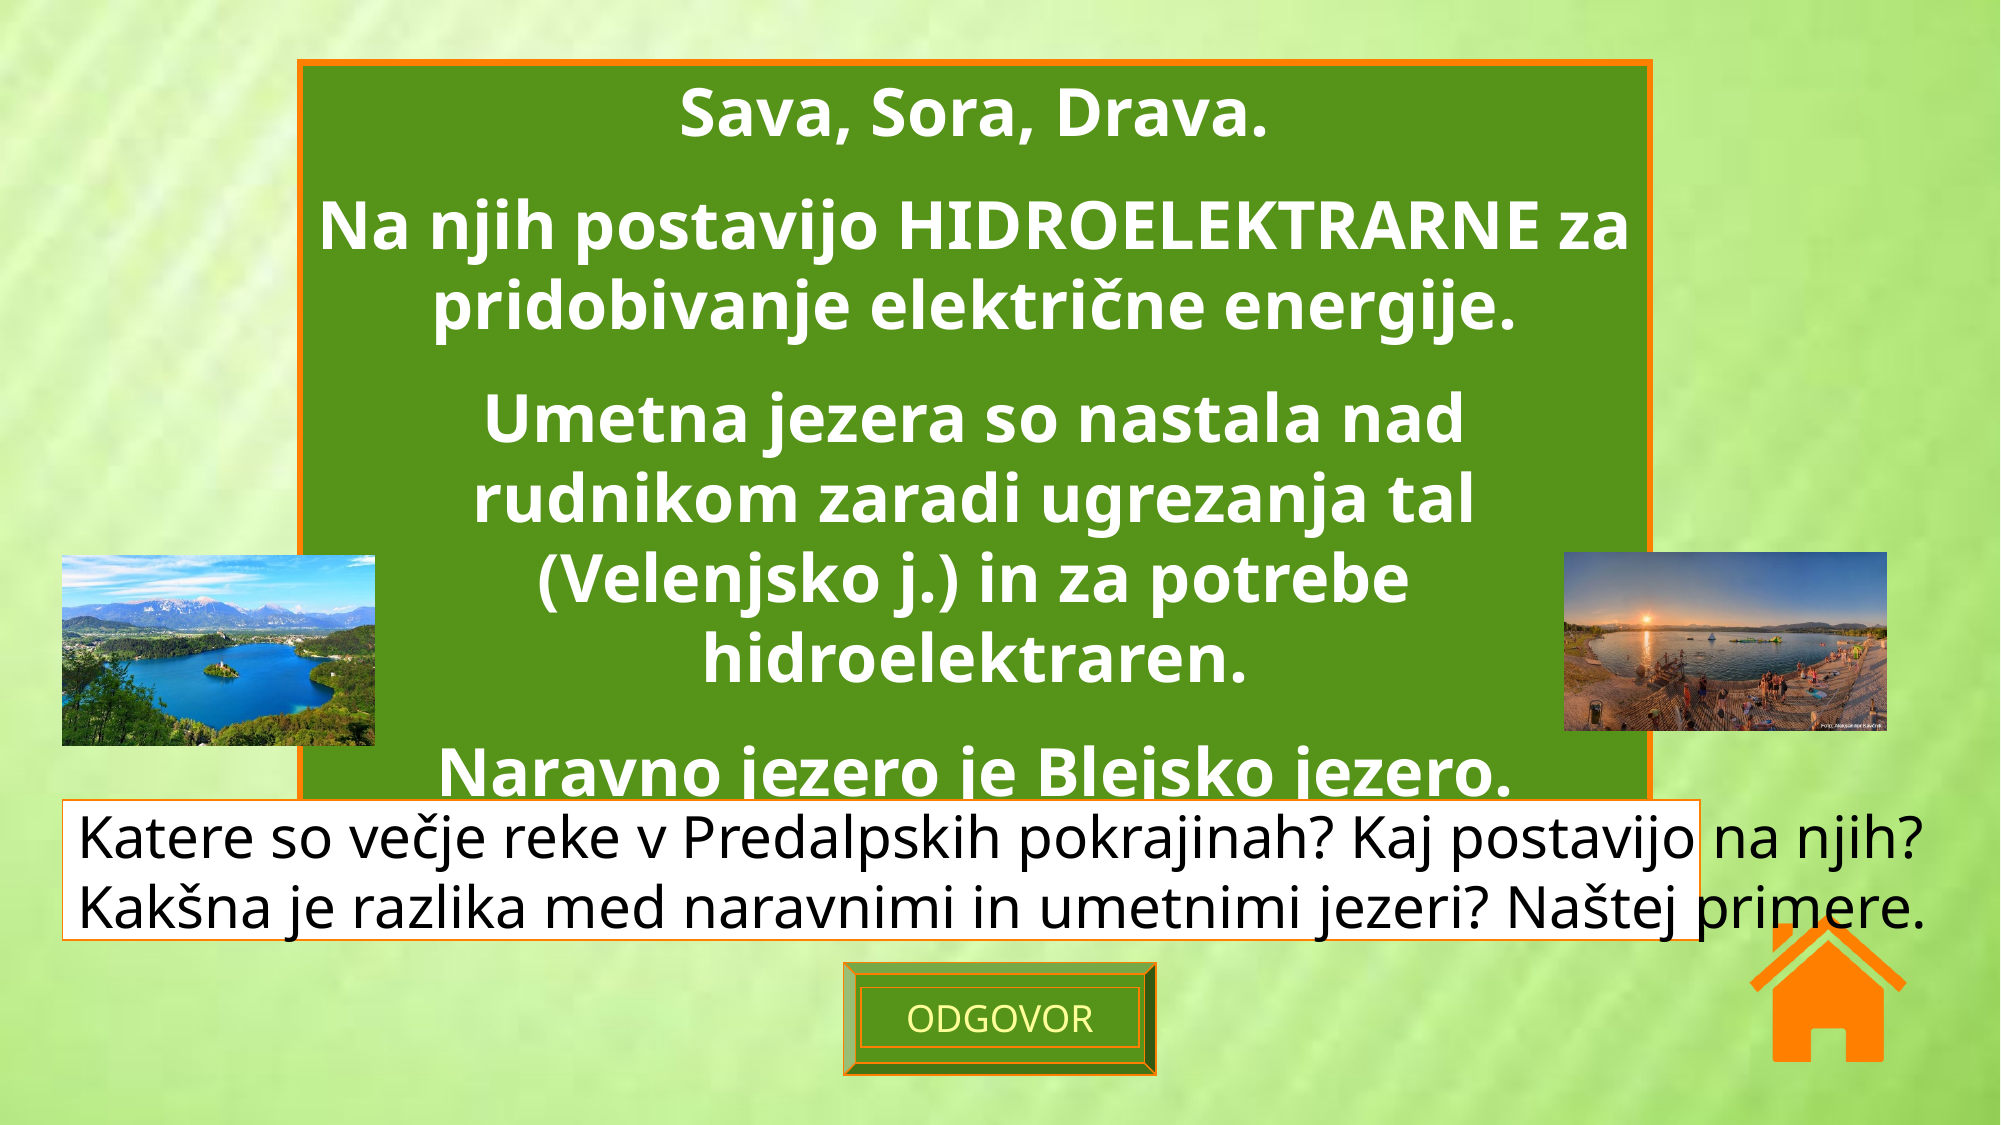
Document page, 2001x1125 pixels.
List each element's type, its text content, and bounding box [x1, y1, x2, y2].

picture [0, 0, 2001, 1125]
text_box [843, 962, 1157, 1076]
text_box Katere so večje reke v Predalpskih pokrajinah? Kaj postavijo na njih? Kakšna je razlika med naravnimi in umetnimi jezeri? Naštej primere. [62, 800, 1700, 940]
text_box Sava, Sora, Drava. Na njih postavijo HIDROELEKTRARNE za pridobivanje električne energije. Umetna jezera so nastala nad rudnikom zaradi ugrezanja tal (Velenjsko j.) in za potrebe hidroelektraren. Naravno jezero je Blejsko jezero. [299, 62, 1650, 800]
